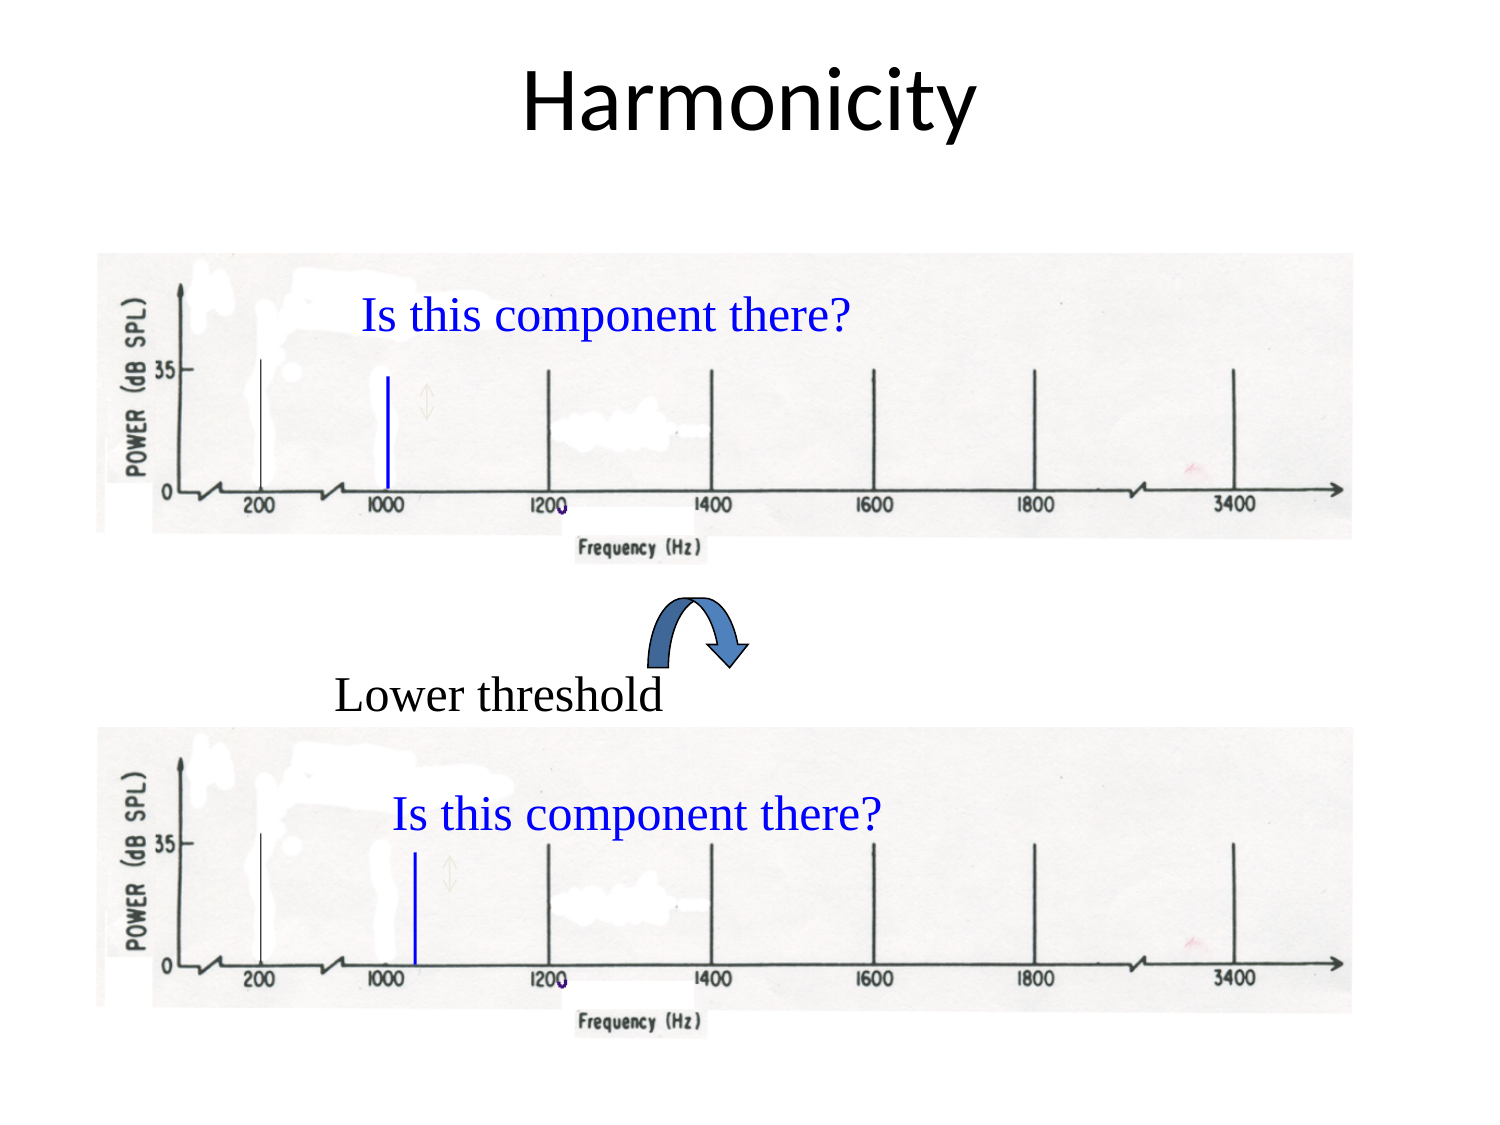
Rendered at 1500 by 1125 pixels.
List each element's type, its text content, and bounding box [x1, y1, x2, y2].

title Harmonicity [112, 0, 1388, 188]
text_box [72, 727, 1379, 1043]
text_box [72, 253, 1379, 569]
text_box Lower threshold [319, 654, 679, 725]
text_box [647, 598, 748, 668]
